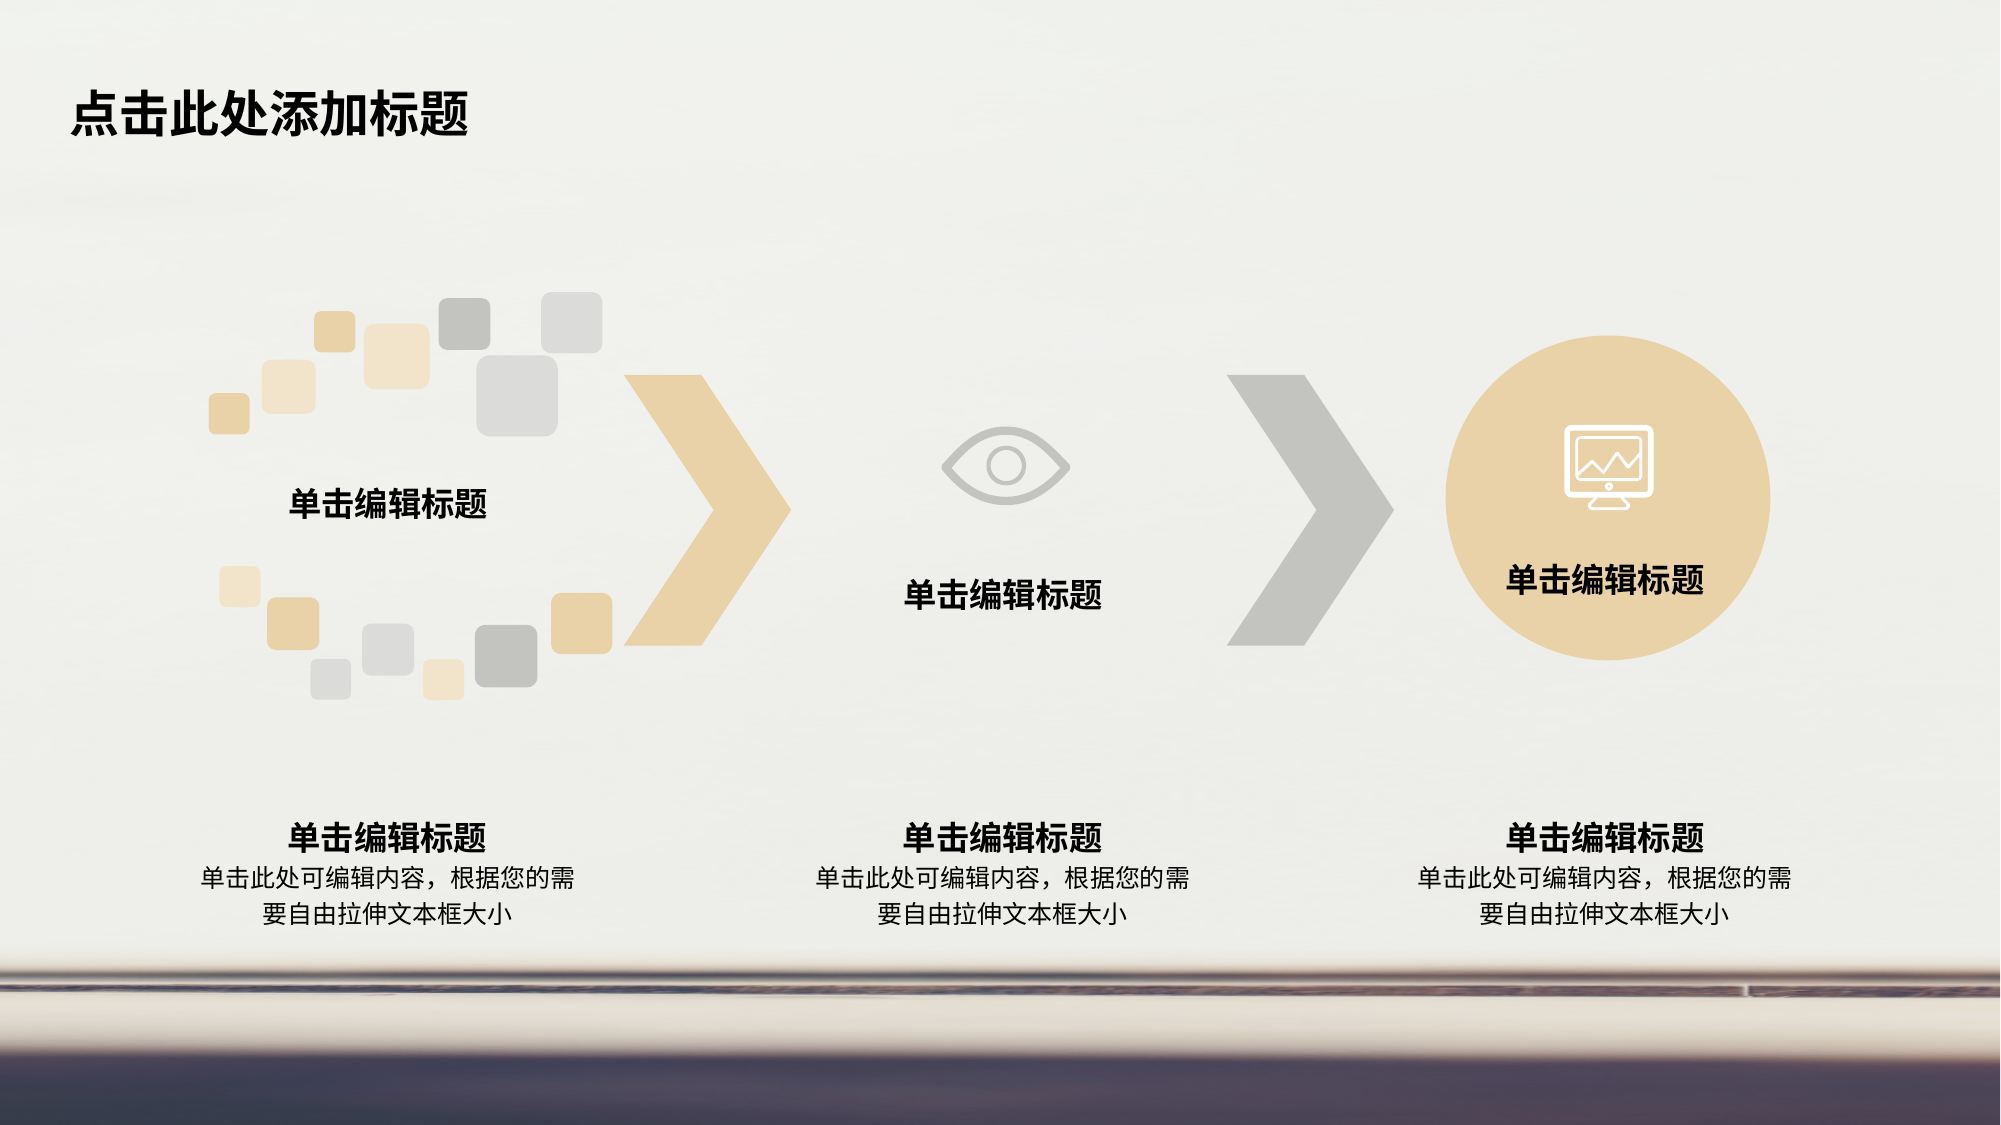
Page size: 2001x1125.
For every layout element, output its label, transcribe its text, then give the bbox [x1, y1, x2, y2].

text_box 单击此处可编辑内容，根据您的需要自由拉伸文本框大小 [196, 856, 580, 929]
text_box [363, 323, 430, 390]
text_box [1226, 374, 1395, 646]
text_box [314, 311, 356, 353]
text_box [266, 597, 320, 651]
text_box [474, 624, 538, 688]
text_box [310, 658, 352, 700]
text_box [476, 355, 558, 437]
text_box 单击编辑标题 [1412, 809, 1797, 858]
text_box [362, 623, 415, 676]
text_box [438, 298, 491, 350]
text_box [208, 393, 250, 435]
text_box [941, 426, 1071, 506]
text_box [551, 592, 613, 655]
text_box 点击此处添加标题 [55, 75, 507, 151]
text_box 单击编辑标题 [890, 566, 1117, 615]
text_box 单击编辑标题 [1491, 551, 1718, 600]
text_box [1445, 335, 1771, 661]
text_box 单击编辑标题 [275, 475, 502, 524]
text_box 单击此处可编辑内容，根据您的需要自由拉伸文本框大小 [1413, 856, 1797, 929]
text_box 单击此处可编辑内容，根据您的需要自由拉伸文本框大小 [811, 856, 1195, 929]
text_box 单击编辑标题 [195, 809, 580, 858]
text_box [623, 374, 792, 646]
text_box [261, 359, 316, 414]
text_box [1564, 424, 1654, 511]
picture [0, 0, 2001, 1125]
text_box 单击编辑标题 [810, 809, 1195, 858]
text_box [423, 659, 465, 701]
text_box [541, 292, 603, 354]
text_box [219, 566, 261, 608]
